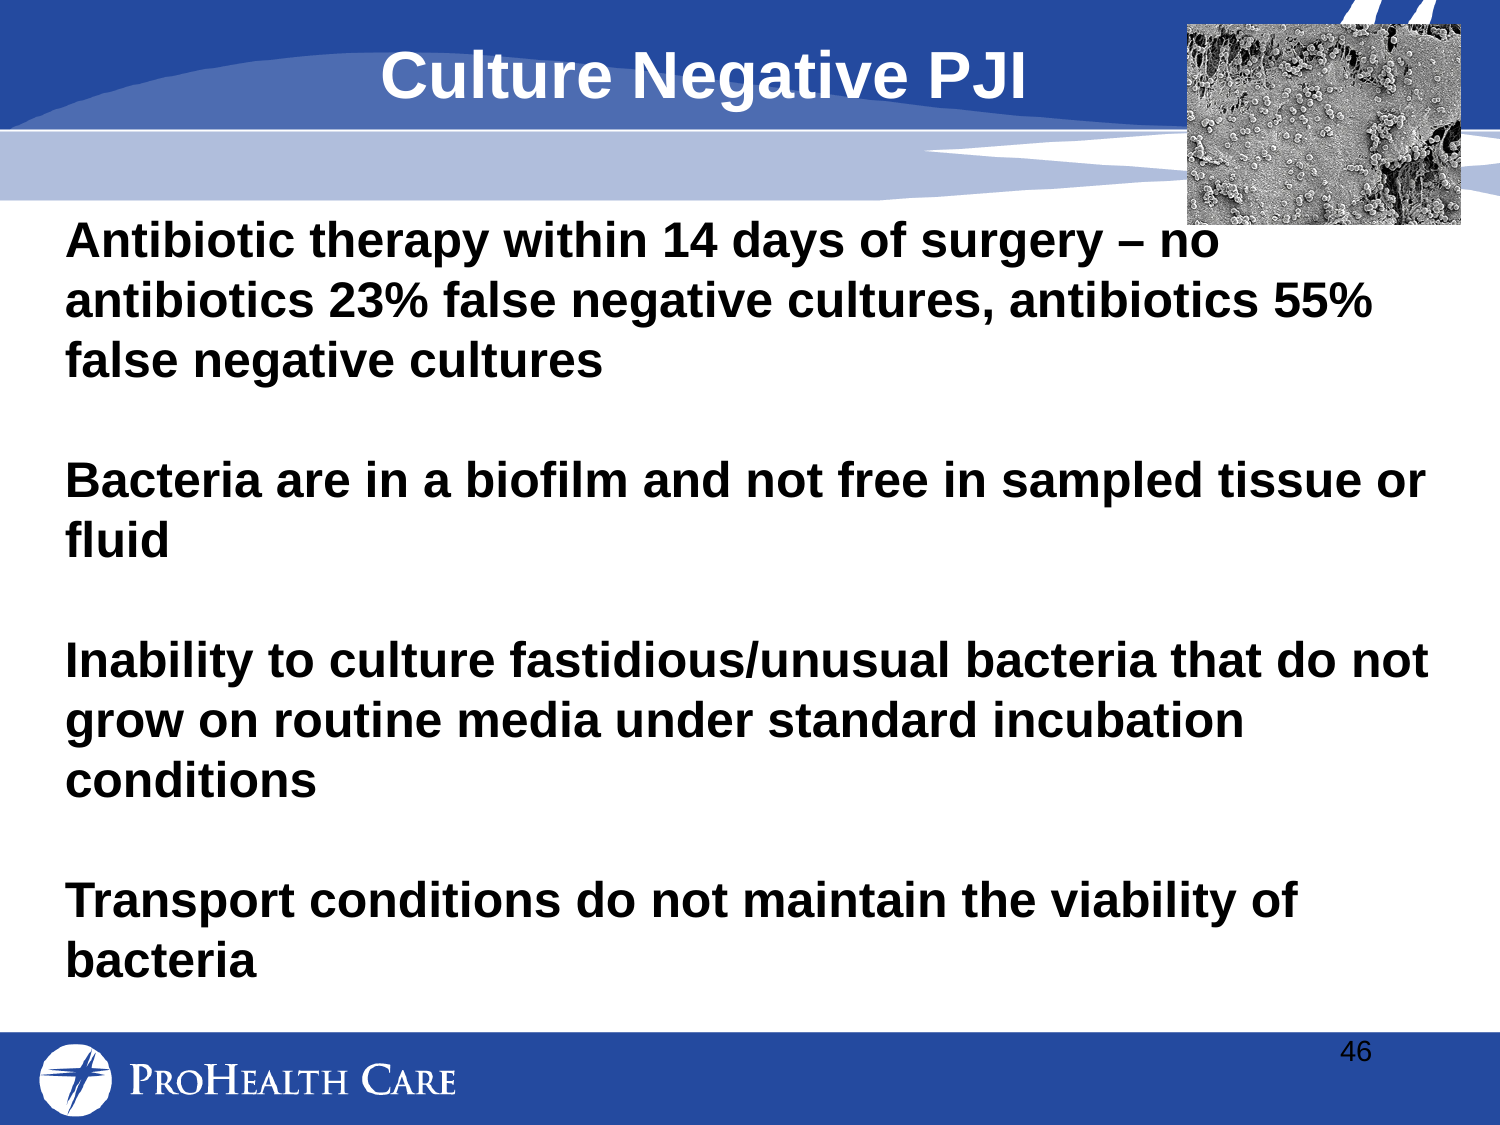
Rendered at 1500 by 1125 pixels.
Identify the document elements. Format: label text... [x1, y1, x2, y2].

slide_number 46 [1074, 1024, 1388, 1101]
text_box Culture Negative PJI [365, 24, 1044, 120]
text_box Antibiotic therapy within 14 days of surgery – no antibiotics 23% false negative cultures, antibiotics 55% false negative cultures Bacteria are in a biofilm and not free in sampled tissue or fluid Inability to culture fastidious/unusual bacteria that do not grow on routine media under standard incubation conditions Transport conditions do not maintain the viability of bacteria [49, 199, 1463, 995]
picture [0, 0, 1500, 1125]
